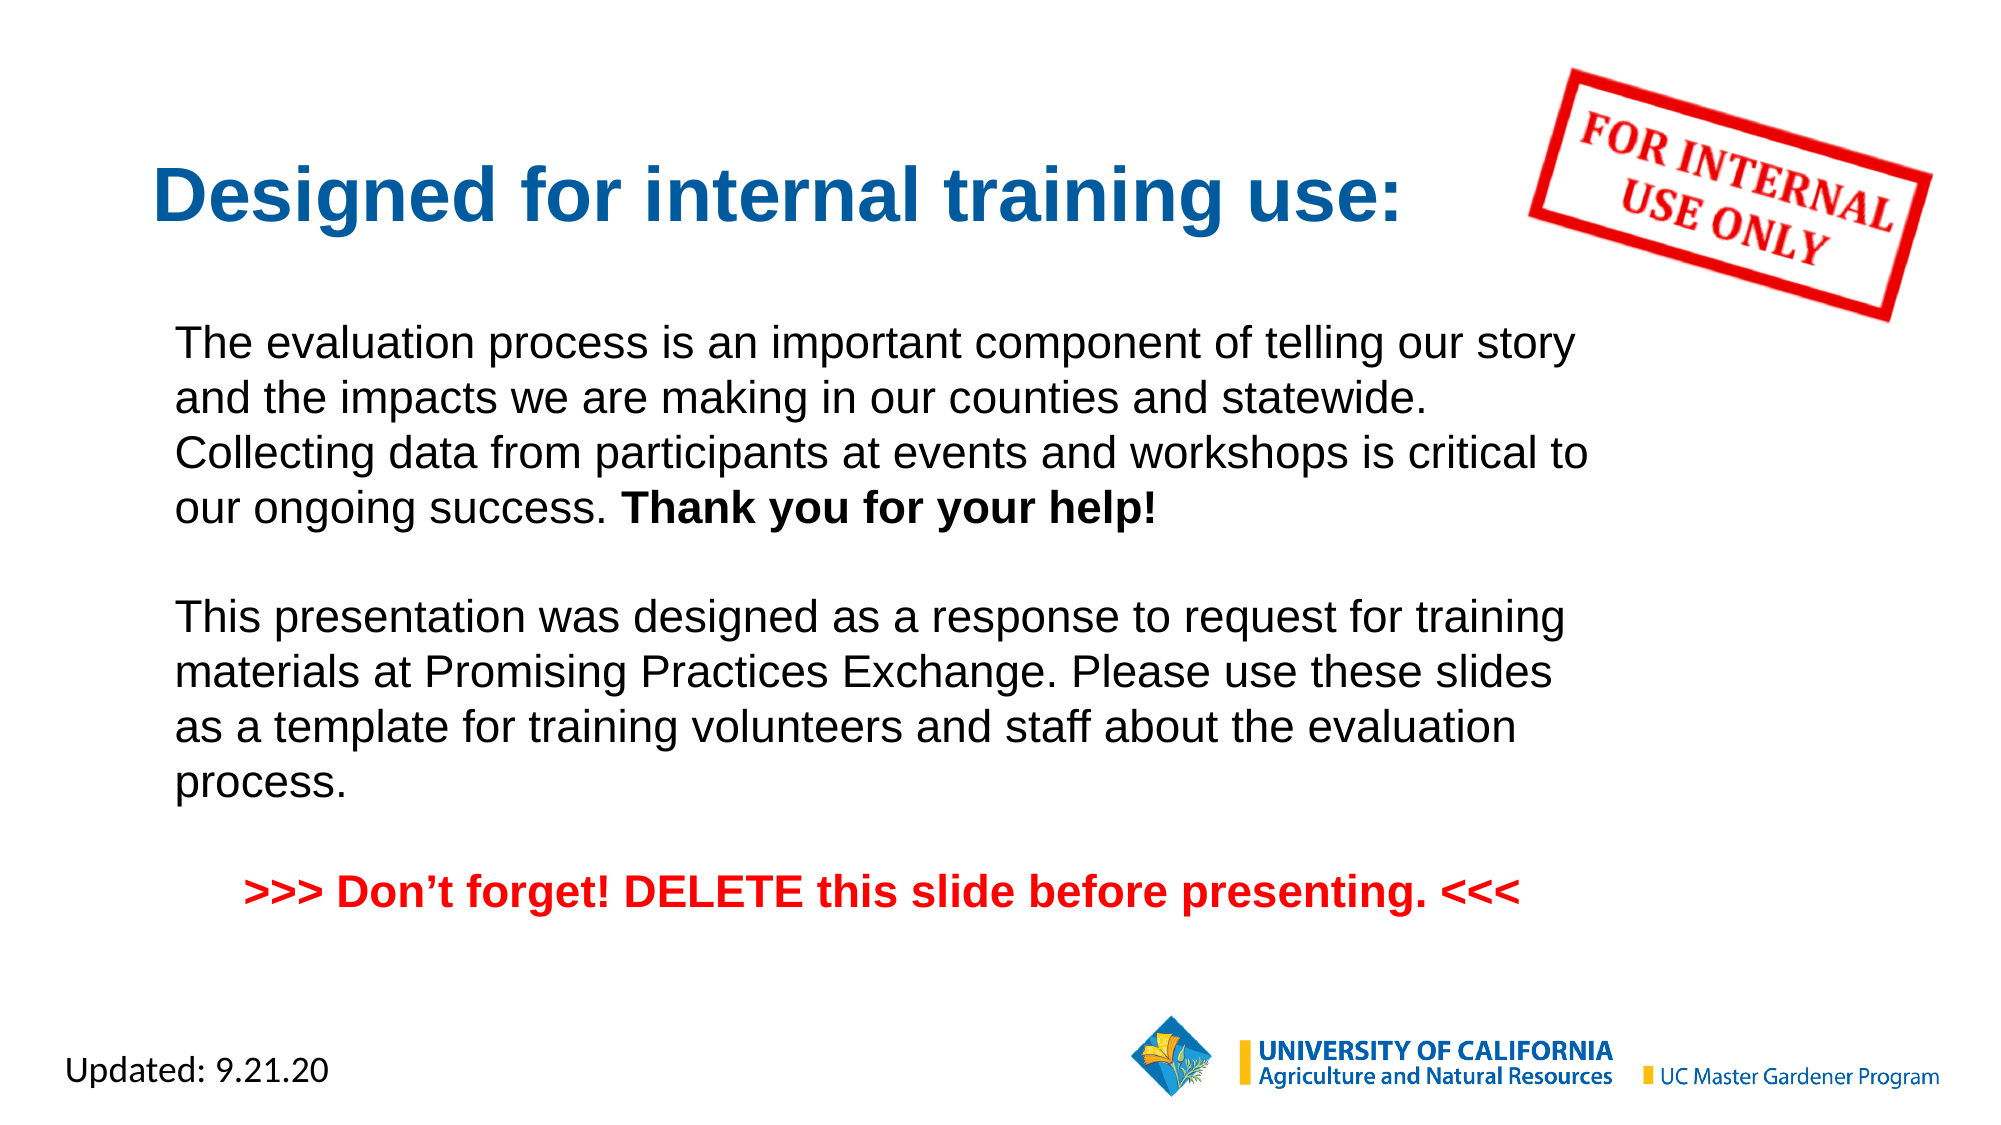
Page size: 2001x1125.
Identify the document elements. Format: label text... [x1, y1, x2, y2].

text_box Updated: 9.21.20 [49, 1037, 404, 1098]
title Designed for internal training use: [137, 87, 1516, 305]
text_box The evaluation process is an important component of telling our story and the impacts we are making in our counties and statewide. Collecting data from participants at events and workshops is critical to our ongoing success. Thank you for your help! This presentation was designed as a response to request for training materials at Promising Practices Exchange. Please use these slides as a template for training volunteers and staff about the evaluation process. >>> Don’t forget! DELETE this slide before presenting. <<< [159, 304, 1618, 970]
picture [1498, 33, 1967, 368]
picture [1106, 979, 2000, 1125]
